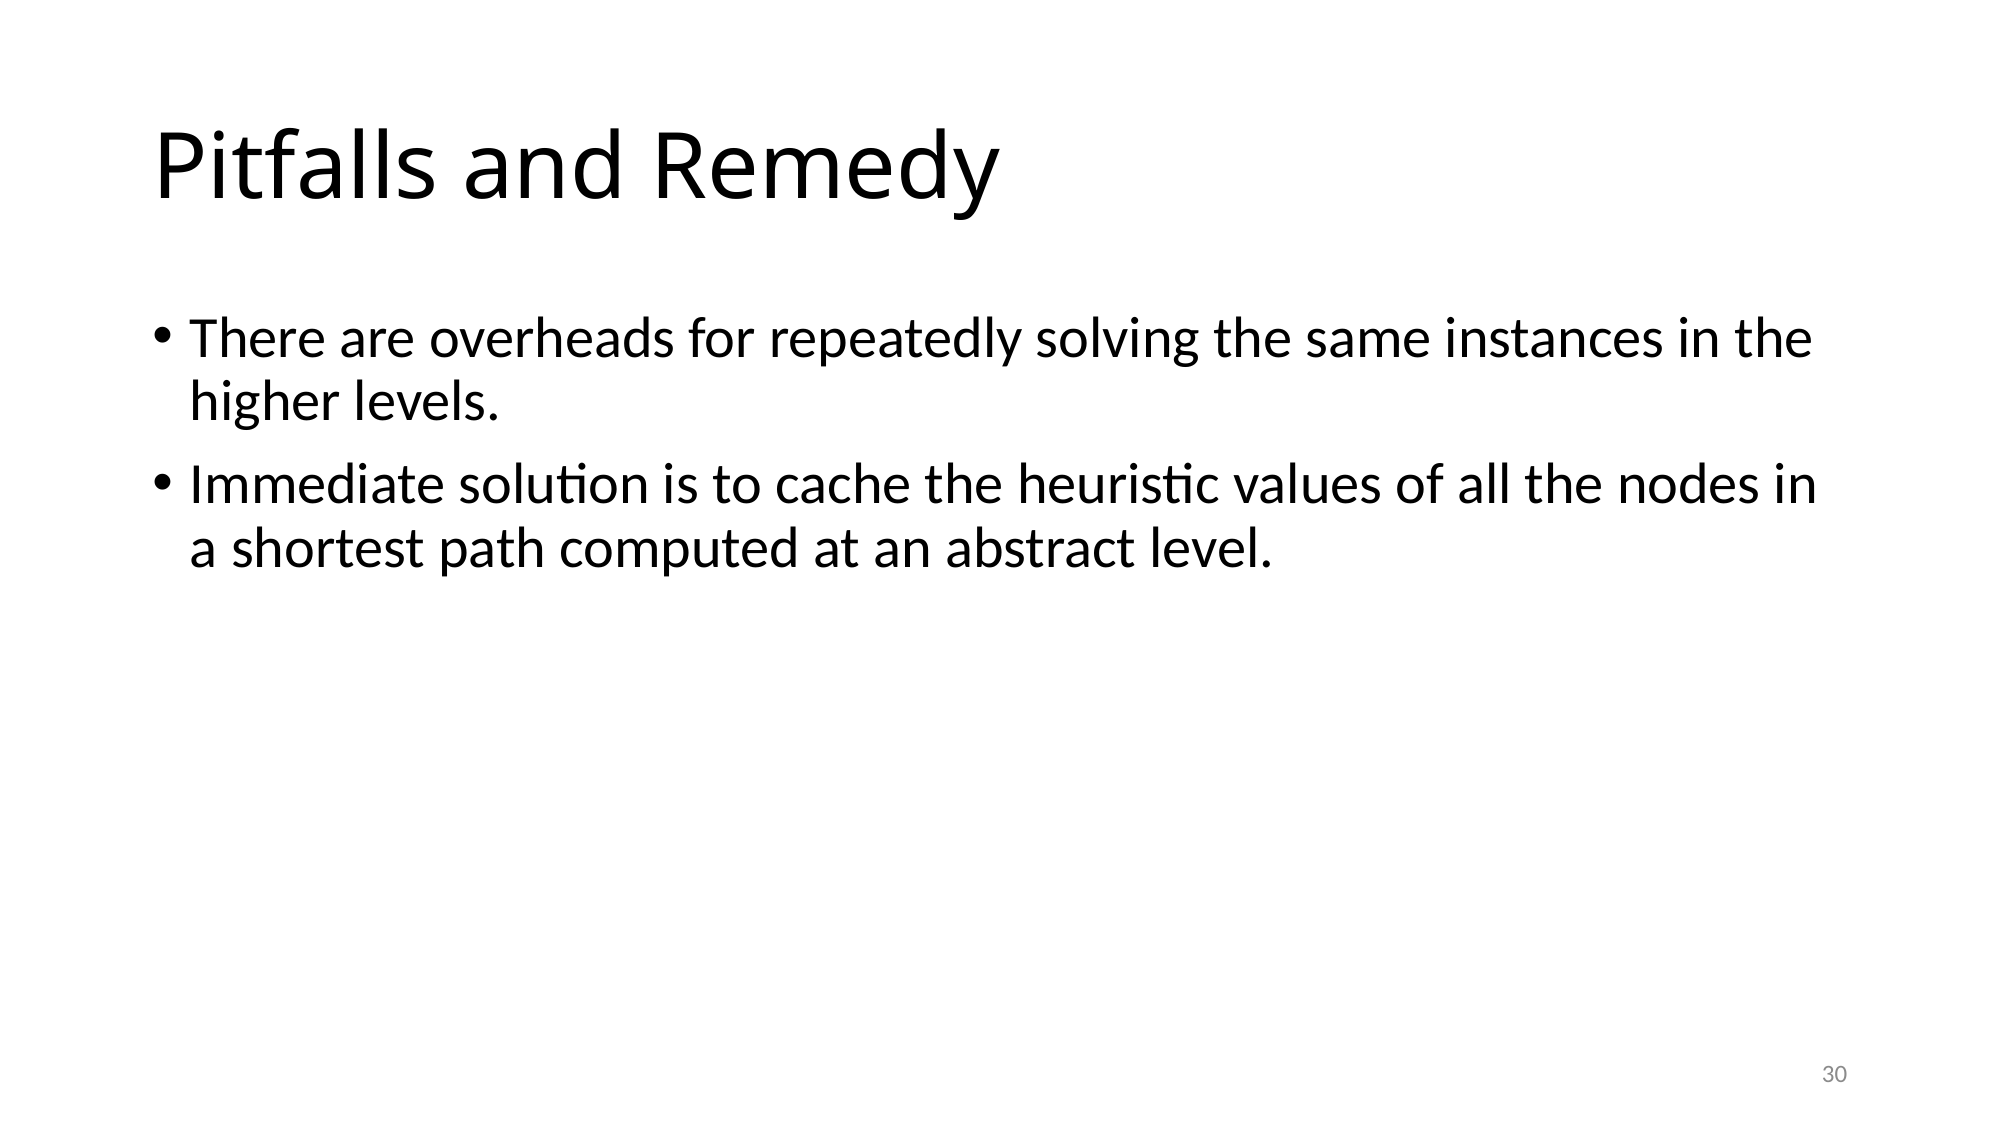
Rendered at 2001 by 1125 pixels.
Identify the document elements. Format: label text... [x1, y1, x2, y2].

slide_number 30 [1412, 1042, 1863, 1103]
title Pitfalls and Remedy [137, 59, 1863, 278]
list There are overheads for repeatedly solving the same instances in the higher levels. Immediate solution is to cache the heuristic values of all the nodes in a shortest path computed at an abstract level. [137, 299, 1863, 1014]
